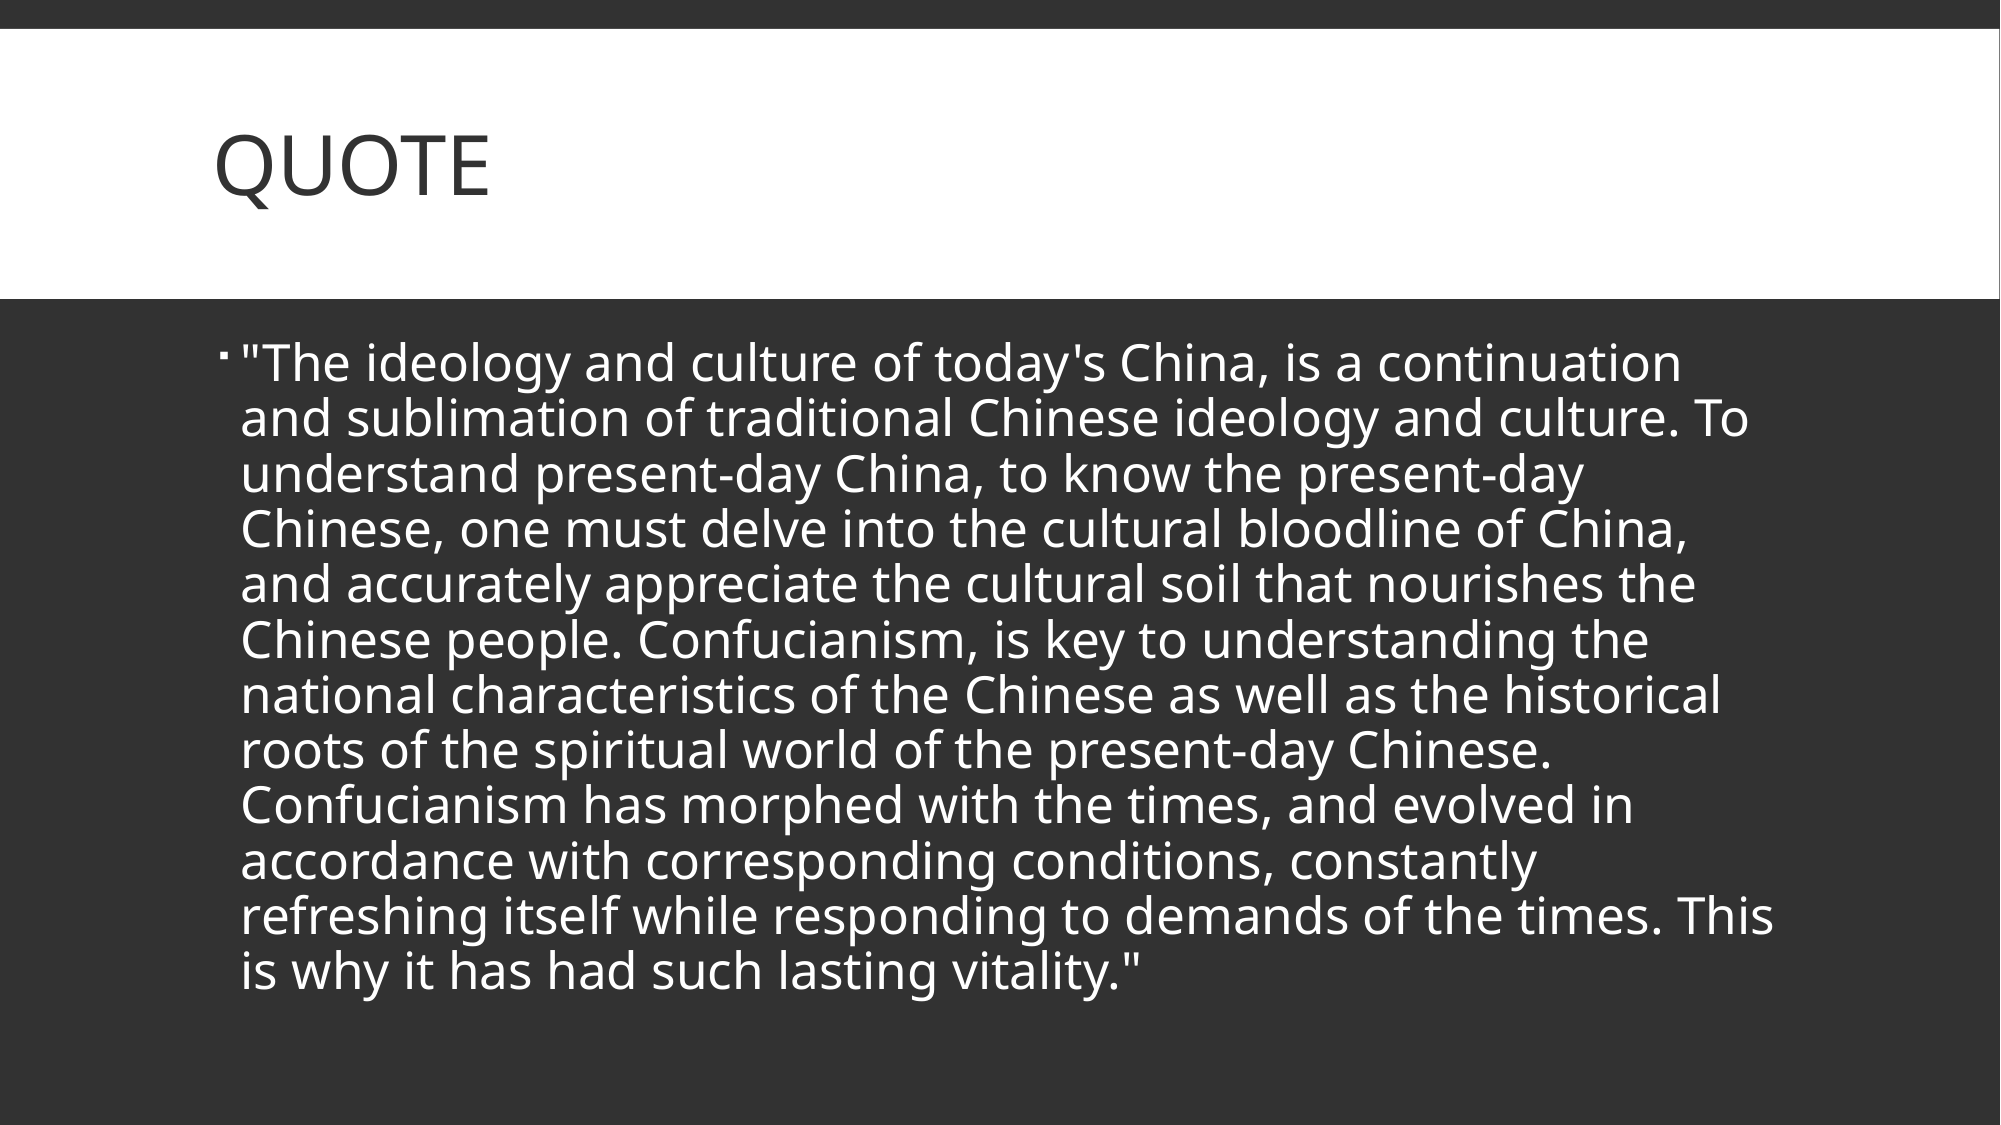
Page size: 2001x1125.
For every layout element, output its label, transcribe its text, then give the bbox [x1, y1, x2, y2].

title Quote [197, 46, 1803, 295]
list "The ideology and culture of today's China, is a continuation and sublimation of traditional Chinese ideology and culture. To understand present-day China, to know the present-day Chinese, one must delve into the cultural bloodline of China, and accurately appreciate the cultural soil that nourishes the Chinese people. Confucianism, is key to understanding the national characteristics of the Chinese as well as the historical roots of the spiritual world of the present-day Chinese. Confucianism has morphed with the times, and evolved in accordance with corresponding conditions, constantly refreshing itself while responding to demands of the times. This is why it has had such lasting vitality." [197, 329, 1803, 1020]
